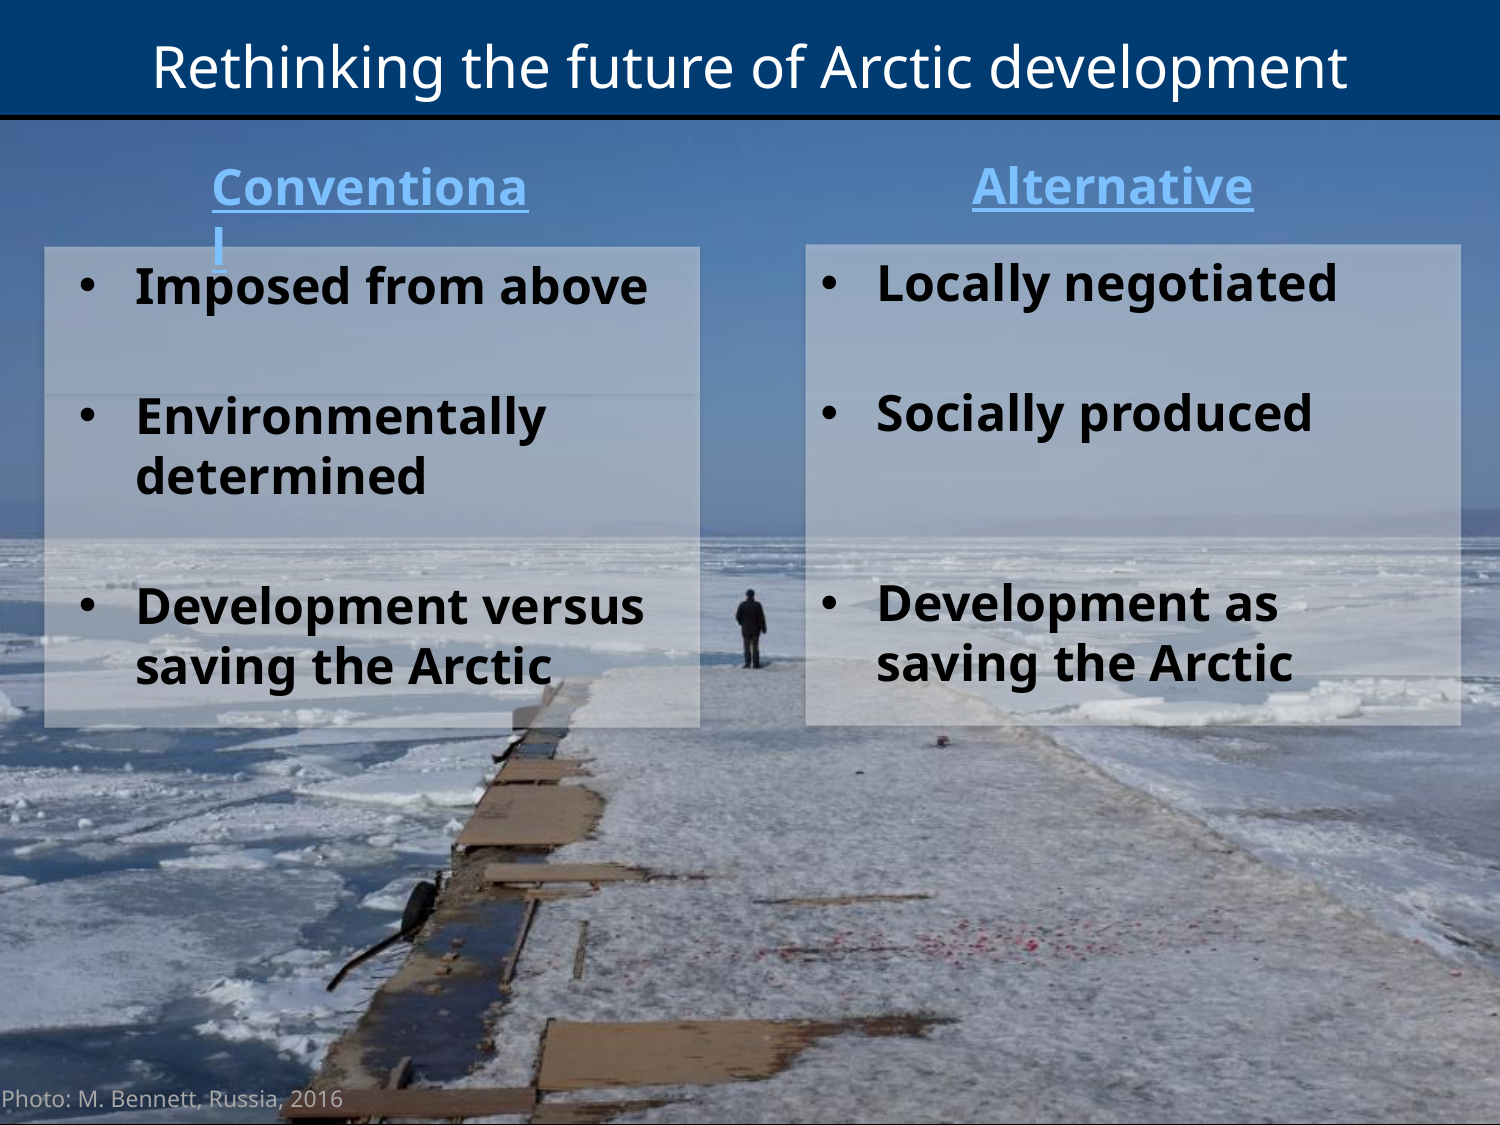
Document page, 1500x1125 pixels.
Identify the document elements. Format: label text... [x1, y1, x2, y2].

picture [0, 119, 1500, 1124]
text_box Rethinking the future of Arctic development [0, 0, 1500, 115]
